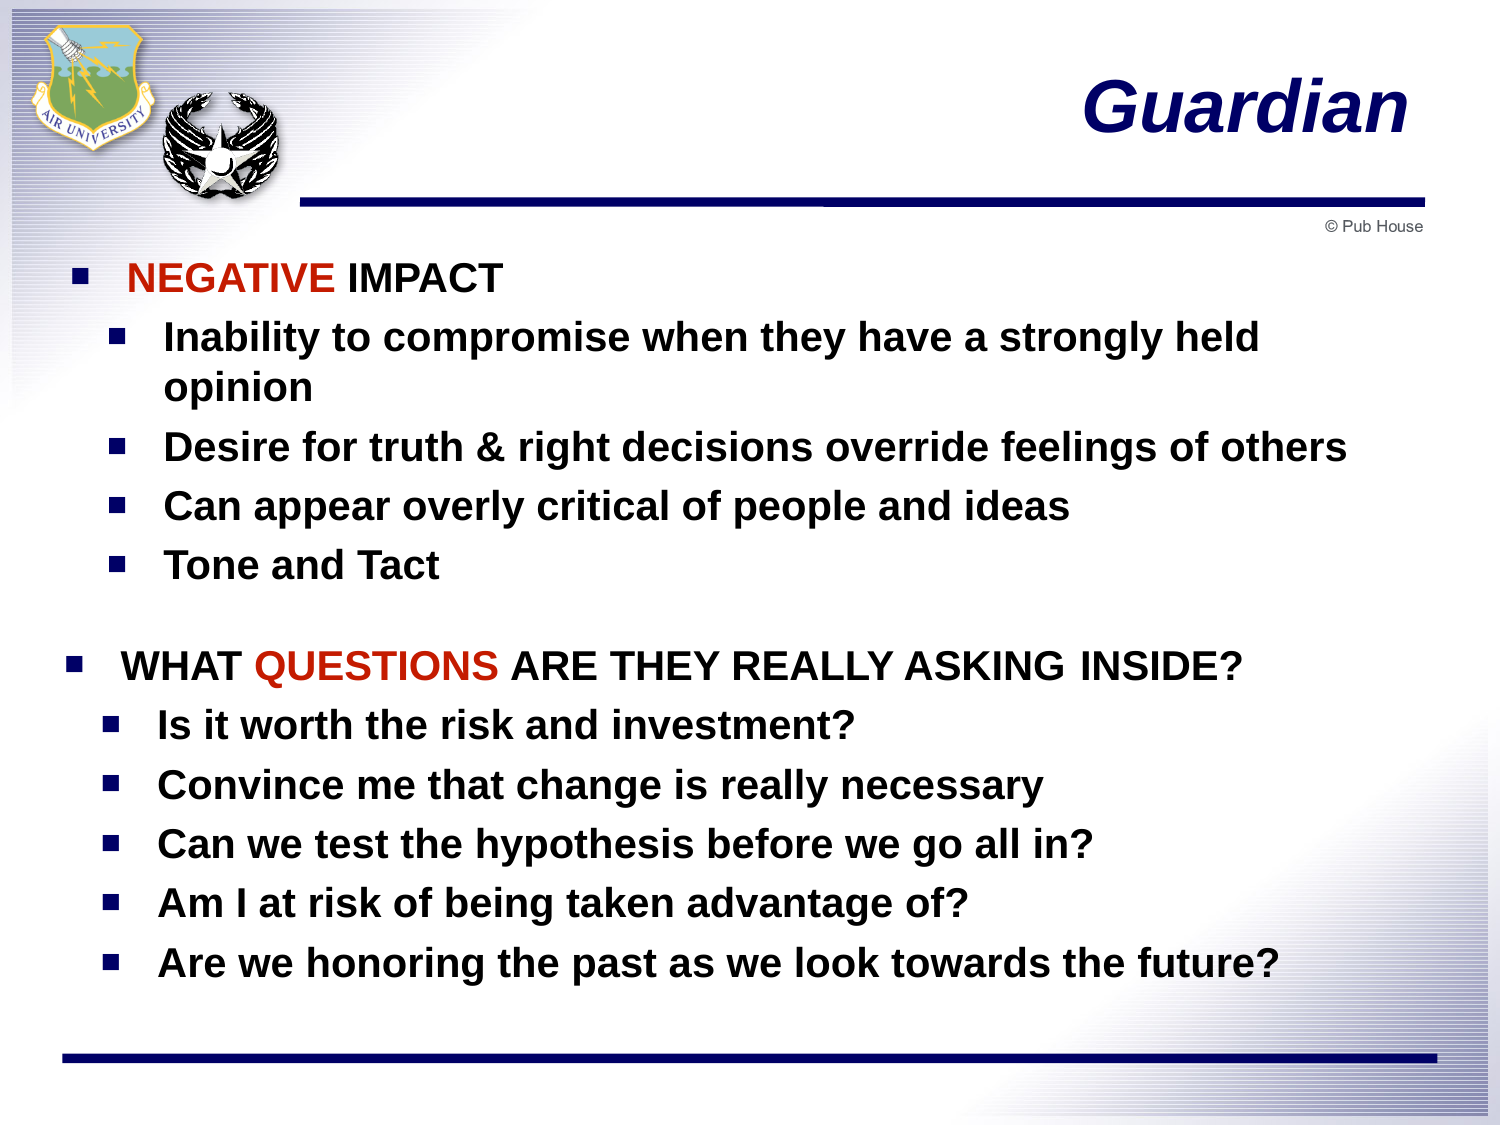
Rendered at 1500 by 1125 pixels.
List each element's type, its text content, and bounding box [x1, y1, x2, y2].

text_box NEGATIVE IMPACT Inability to compromise when they have a strongly held opinion Desire for truth & right decisions override feelings of others Can appear overly critical of people and ideas Tone and Tact WHAT QUESTIONS ARE THEY REALLY ASKING INSIDE? Is it worth the risk and investment? Convince me that change is really necessary Can we test the hypothesis before we go all in? Am I at risk of being taken advantage of? Are we honoring the past as we look towards the future? [63, 250, 1377, 1036]
title Guardian [298, 9, 1425, 197]
picture [0, 0, 1500, 1125]
